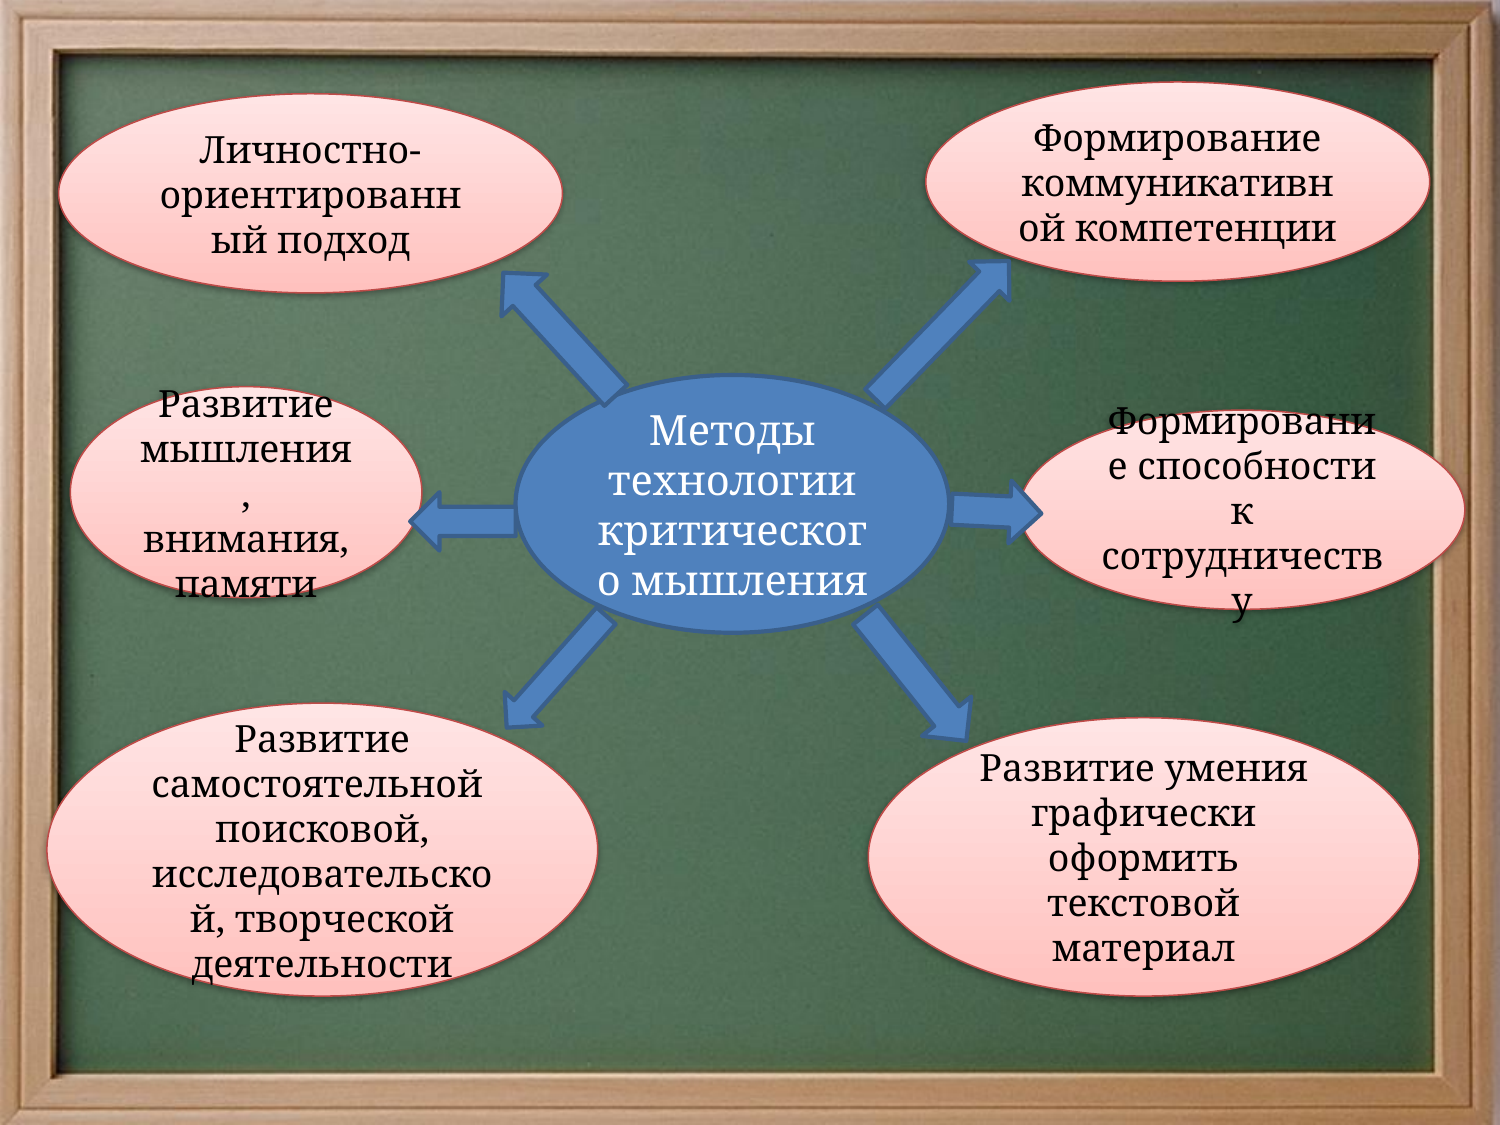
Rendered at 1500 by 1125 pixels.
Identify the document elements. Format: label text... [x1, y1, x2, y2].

text_box Формирование способности к сотрудничеству [1023, 409, 1466, 611]
text_box Формирование коммуникативной компетенции [925, 81, 1431, 282]
text_box [948, 478, 1044, 546]
text_box [851, 602, 974, 743]
picture [0, 0, 1500, 1125]
text_box [863, 258, 1012, 411]
text_box Развитие самостоятельной поисковой, исследовательской, творческой деятельности [46, 702, 599, 997]
text_box [502, 605, 618, 730]
text_box Личностно-ориентированный подход [57, 92, 564, 294]
text_box [408, 490, 518, 553]
text_box [499, 270, 630, 408]
text_box Развитие умения графически оформить текстовой материал [867, 716, 1420, 997]
text_box Развитие мышления, внимания, памяти [69, 385, 423, 599]
text_box Методы технологии критического мышления [513, 372, 951, 635]
